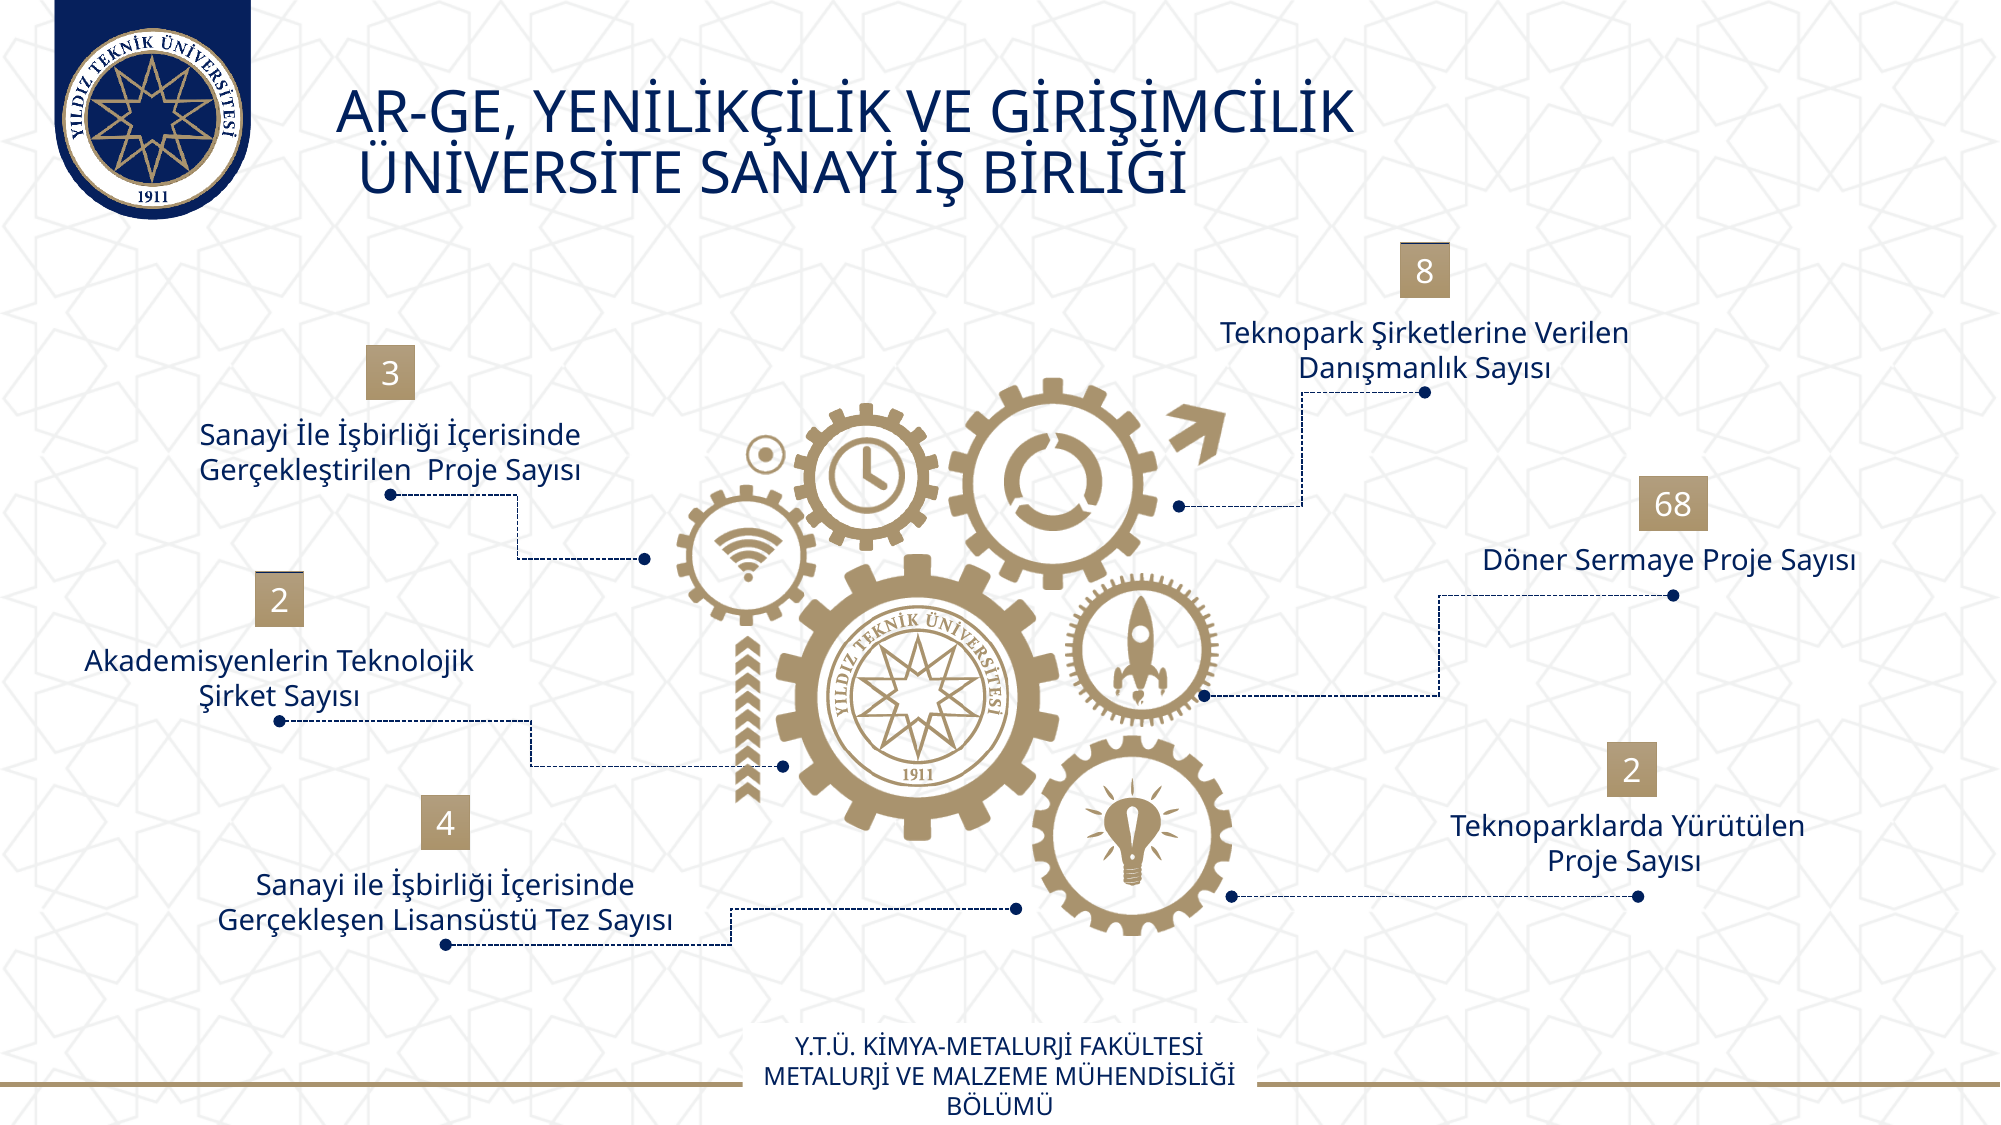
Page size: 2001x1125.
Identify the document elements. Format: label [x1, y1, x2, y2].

text_box [0, 1046, 2000, 1123]
text_box [1231, 742, 1834, 897]
text_box [1178, 242, 1663, 507]
picture [0, 0, 2000, 1046]
text_box [182, 795, 1017, 945]
text_box [1204, 476, 1889, 696]
text_box [53, 571, 783, 767]
picture [84, 50, 219, 186]
text_box [165, 345, 645, 560]
text_box [54, 0, 251, 220]
